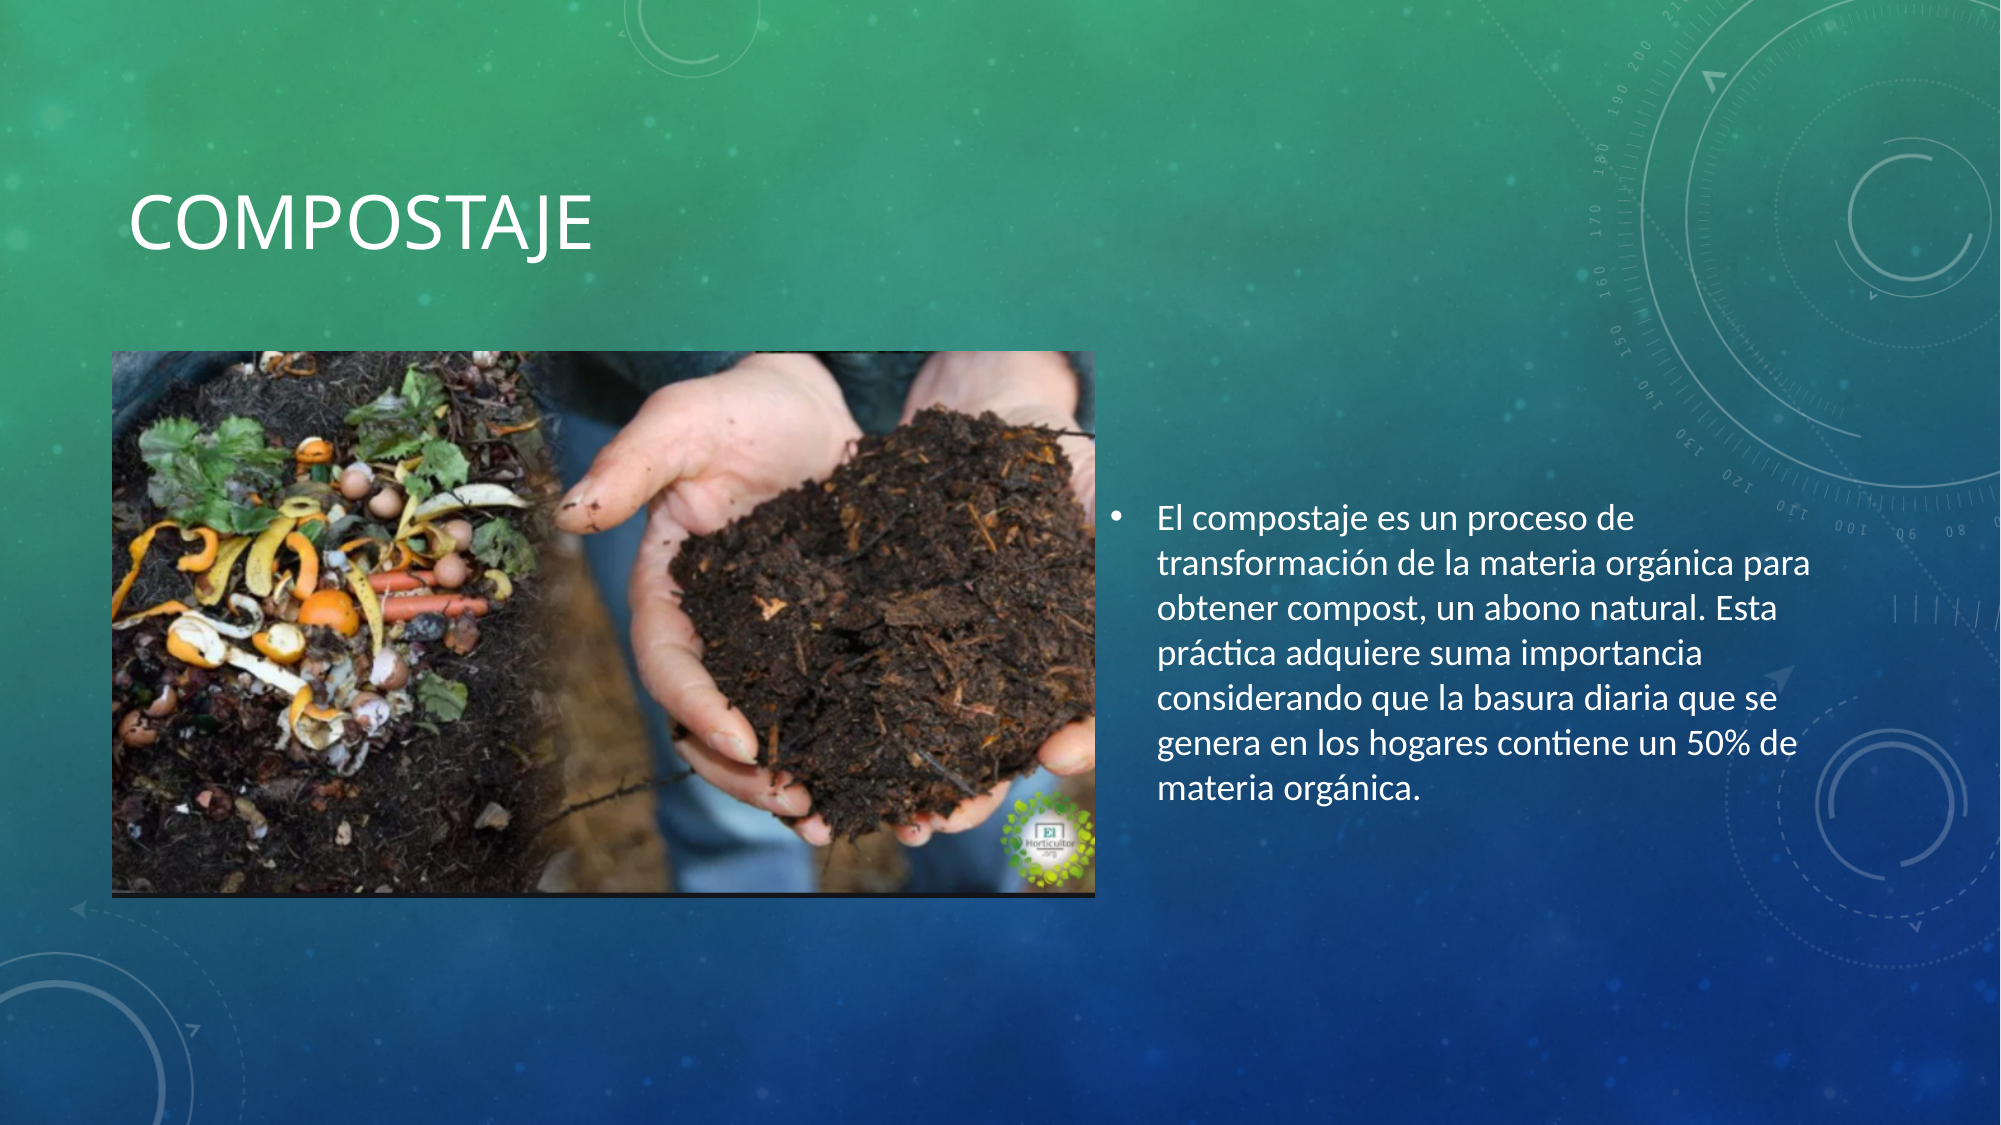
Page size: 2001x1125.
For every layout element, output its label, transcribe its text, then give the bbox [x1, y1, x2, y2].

picture [0, 0, 2001, 1125]
title Compostaje [112, 99, 1775, 339]
list El compostaje es un proceso de transformación de la materia orgánica para obtener compost, un abono natural. Esta práctica adquiere suma importancia considerando que la basura diaria que se genera en los hogares contiene un 50% de materia orgánica. [1094, 351, 1890, 950]
